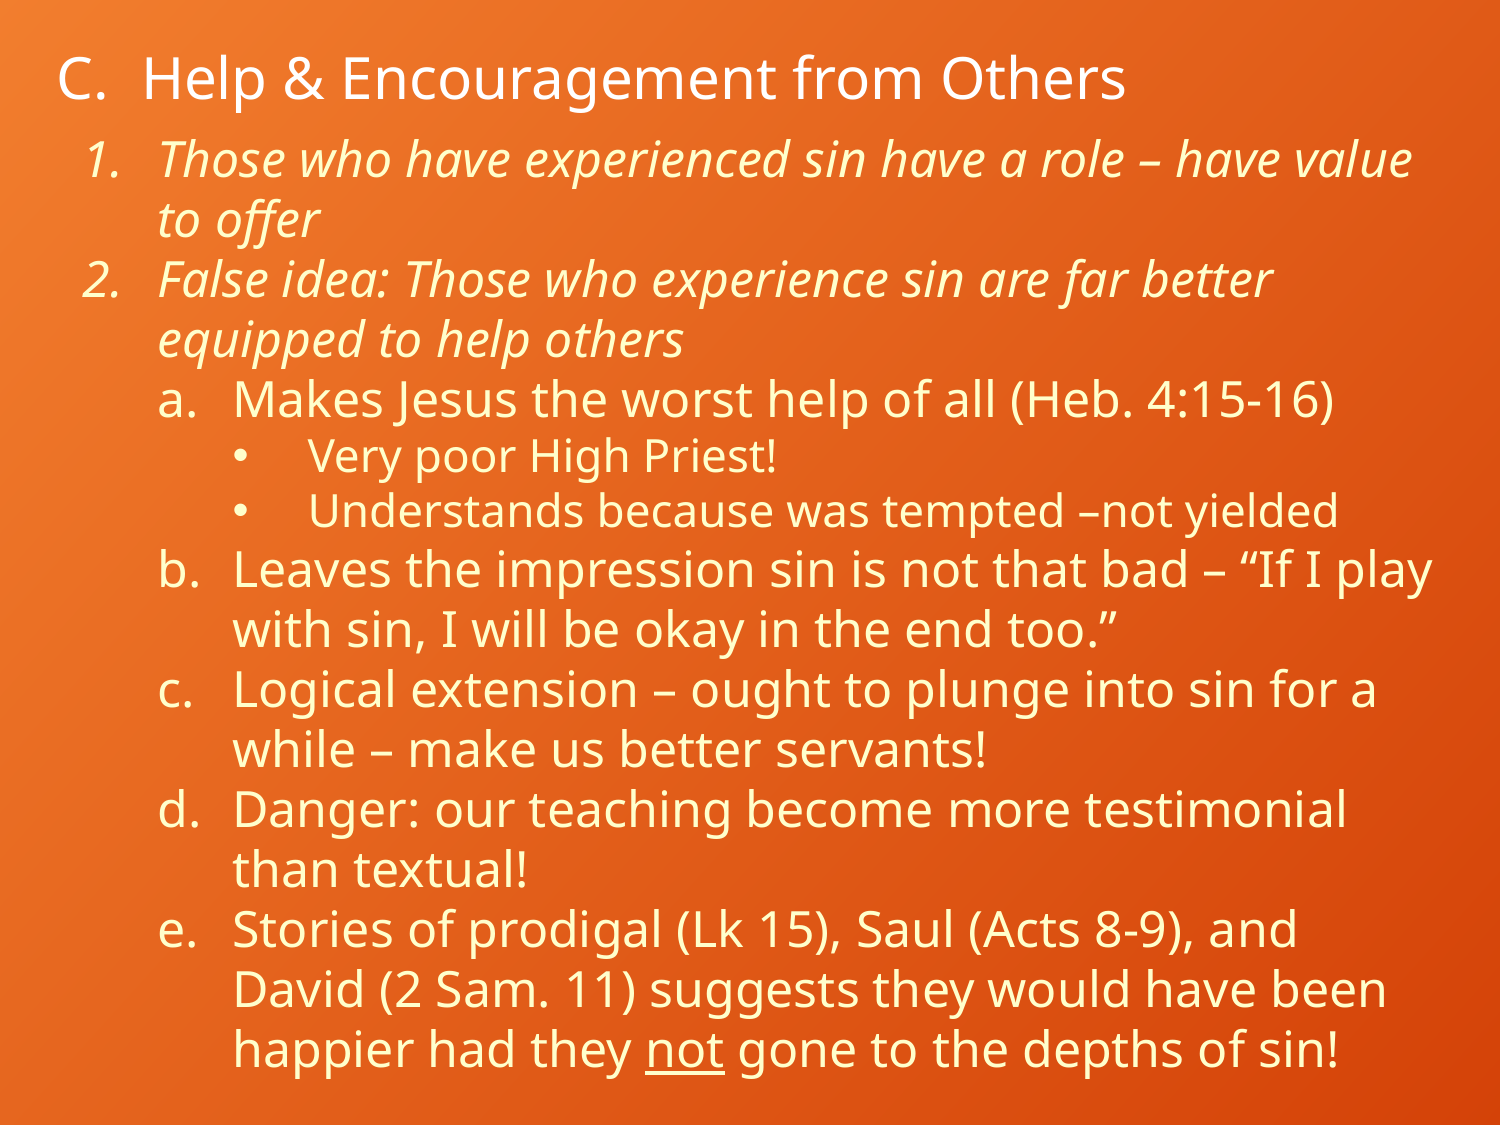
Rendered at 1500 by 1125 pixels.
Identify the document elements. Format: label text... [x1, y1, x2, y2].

text_box Those who have experienced sin have a role – have value to offer False idea: Those who experience sin are far better equipped to help others Makes Jesus the worst help of all (Heb. 4:15-16) Very poor High Priest! Understands because was tempted –not yielded Leaves the impression sin is not that bad – “If I play with sin, I will be okay in the end too.” Logical extension – ought to plunge into sin for a while – make us better servants! Danger: our teaching become more testimonial than textual! Stories of prodigal (Lk 15), Saul (Acts 8-9), and David (2 Sam. 11) suggests they would have been happier had they not gone to the depths of sin! [67, 119, 1459, 1085]
text_box Help & Encouragement from Others [41, 33, 1308, 119]
